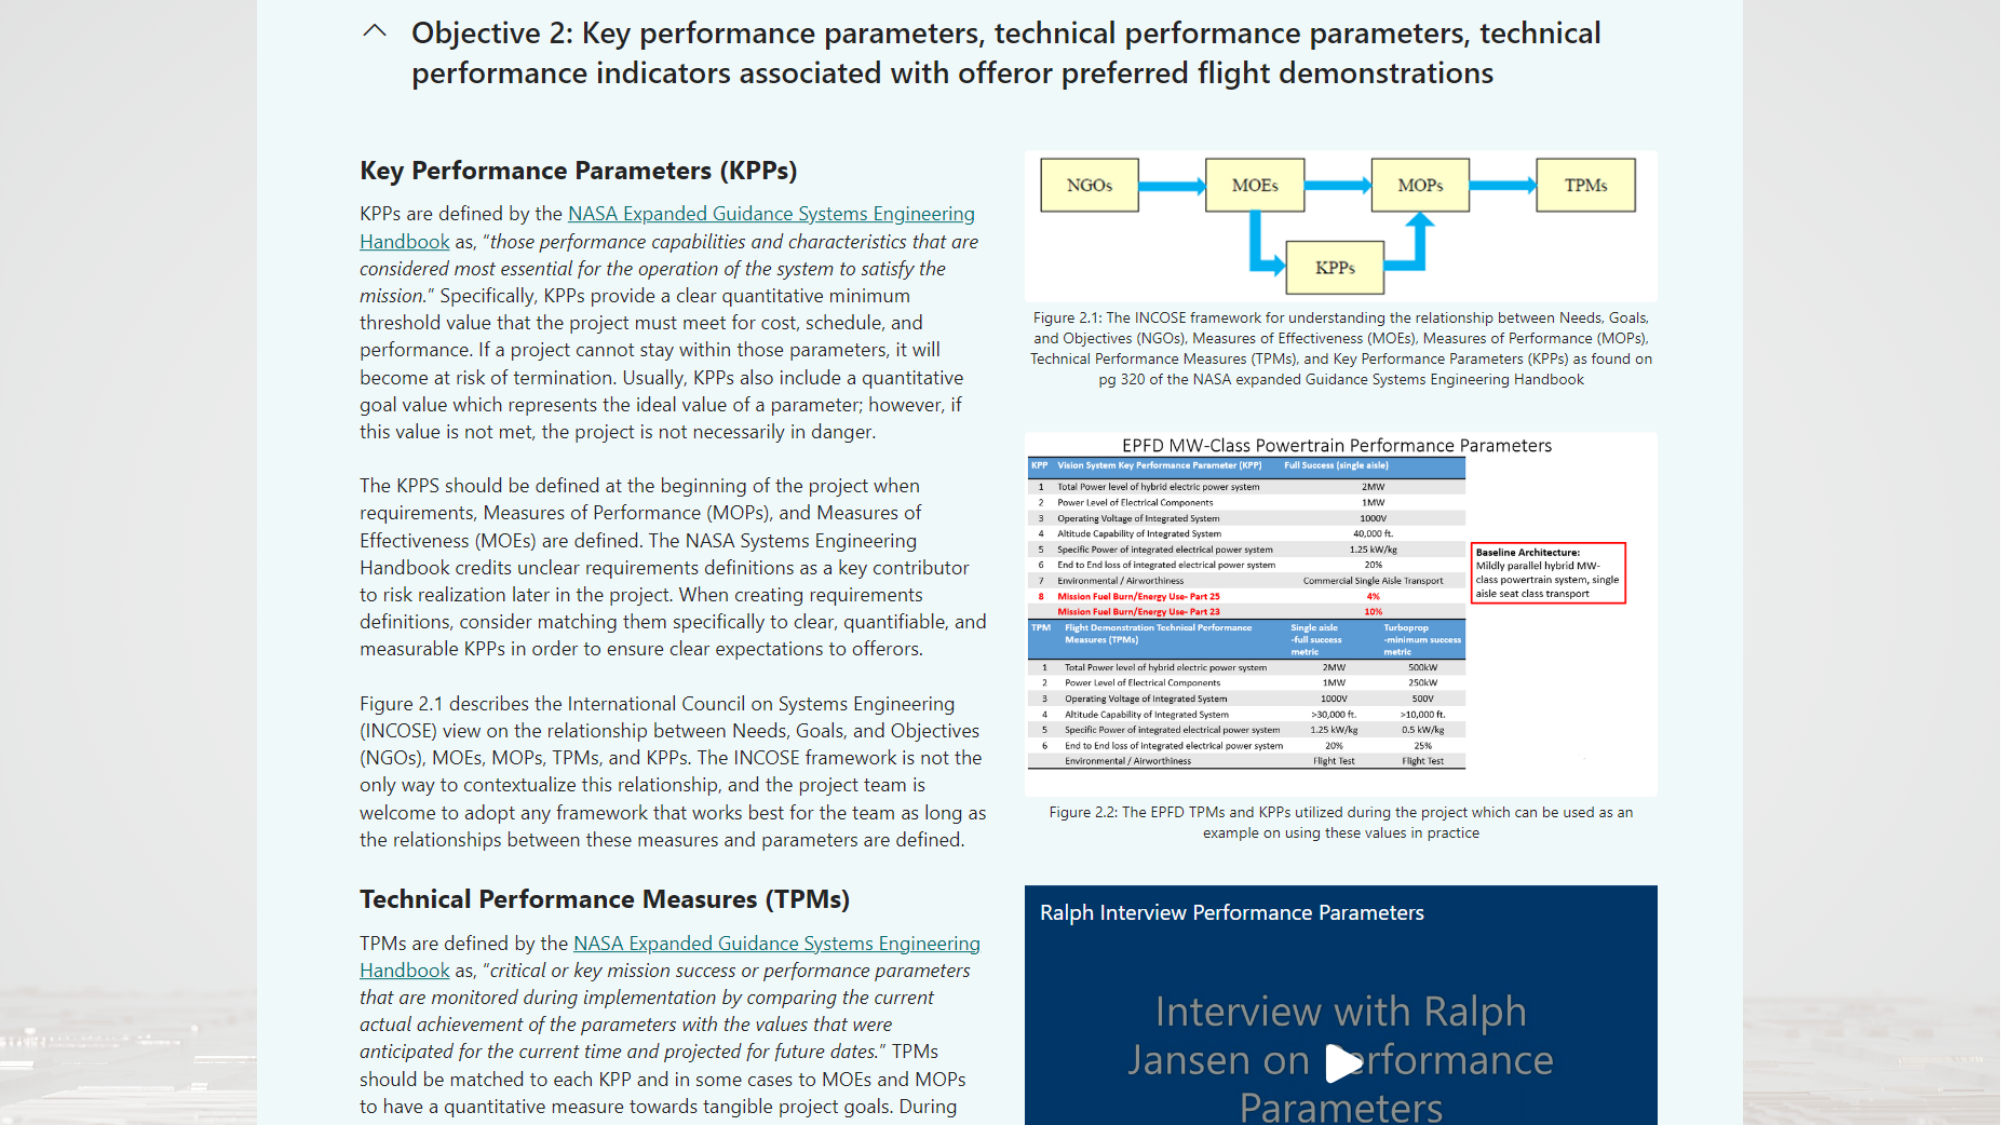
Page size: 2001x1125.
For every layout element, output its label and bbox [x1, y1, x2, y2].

picture [257, 0, 1743, 1125]
